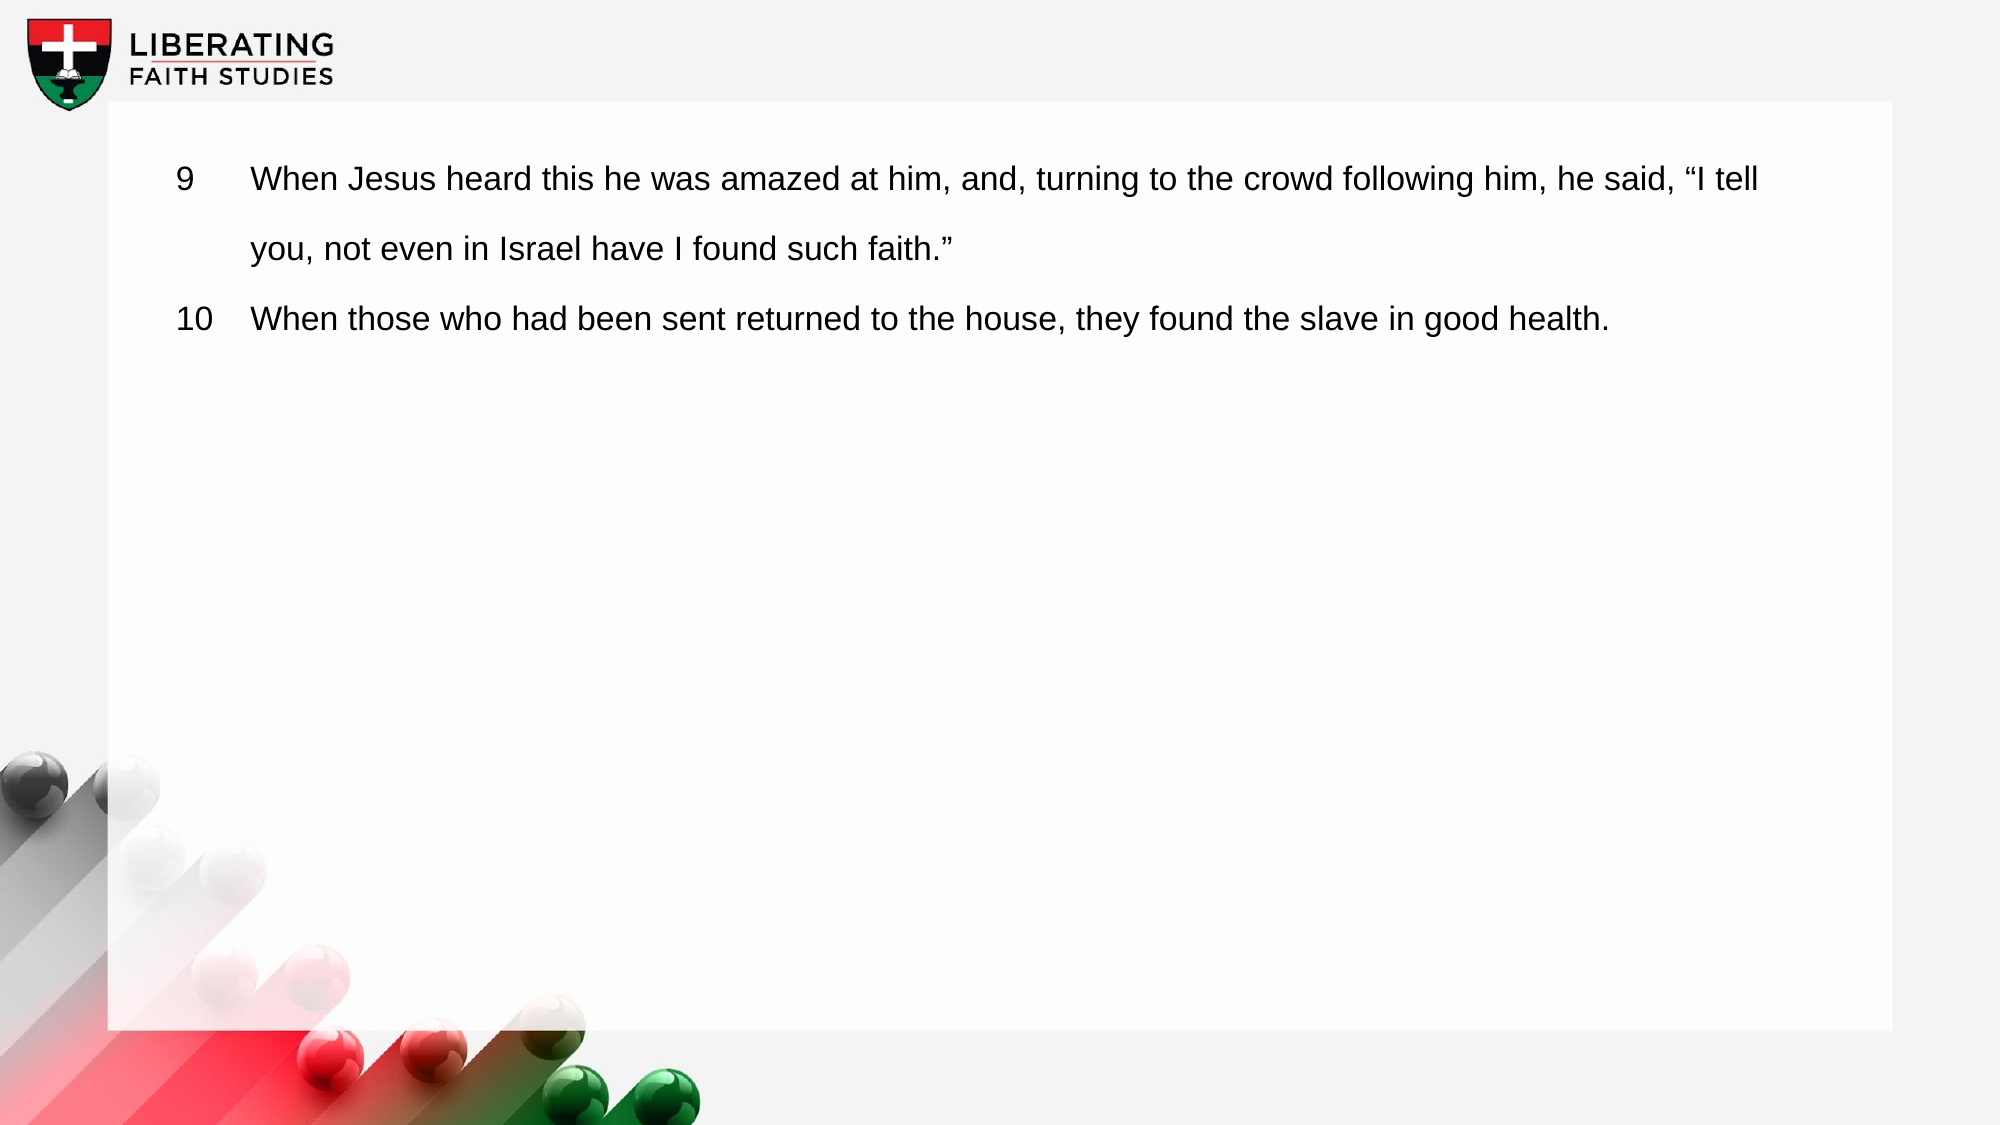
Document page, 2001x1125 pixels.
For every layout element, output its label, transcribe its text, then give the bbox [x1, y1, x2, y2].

text_box 9 When Jesus heard this he was amazed at him, and, turning to the crowd following him, he said, “I tell you, not even in Israel have I found such faith.” 10 When those who had been sent returned to the house, they found the slave in good health. [160, 141, 1838, 367]
picture [0, 0, 2000, 1125]
